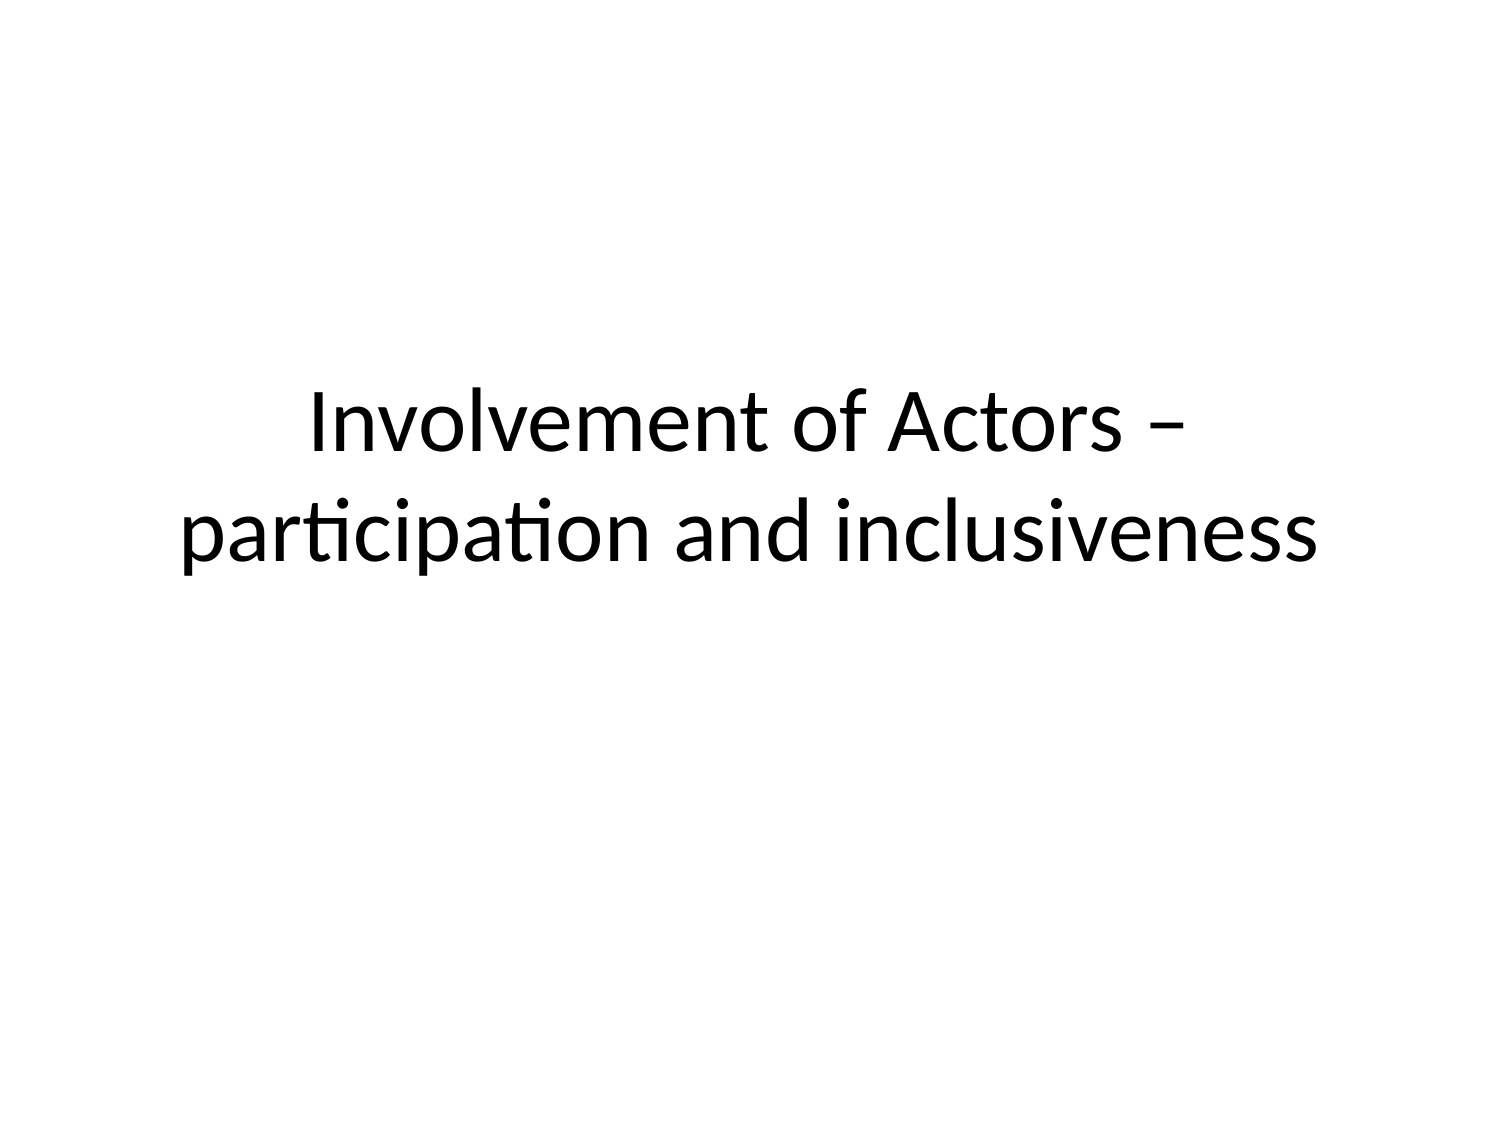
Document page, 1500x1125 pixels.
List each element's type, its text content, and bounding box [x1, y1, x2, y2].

title Involvement of Actors – participation and inclusiveness [112, 349, 1388, 591]
